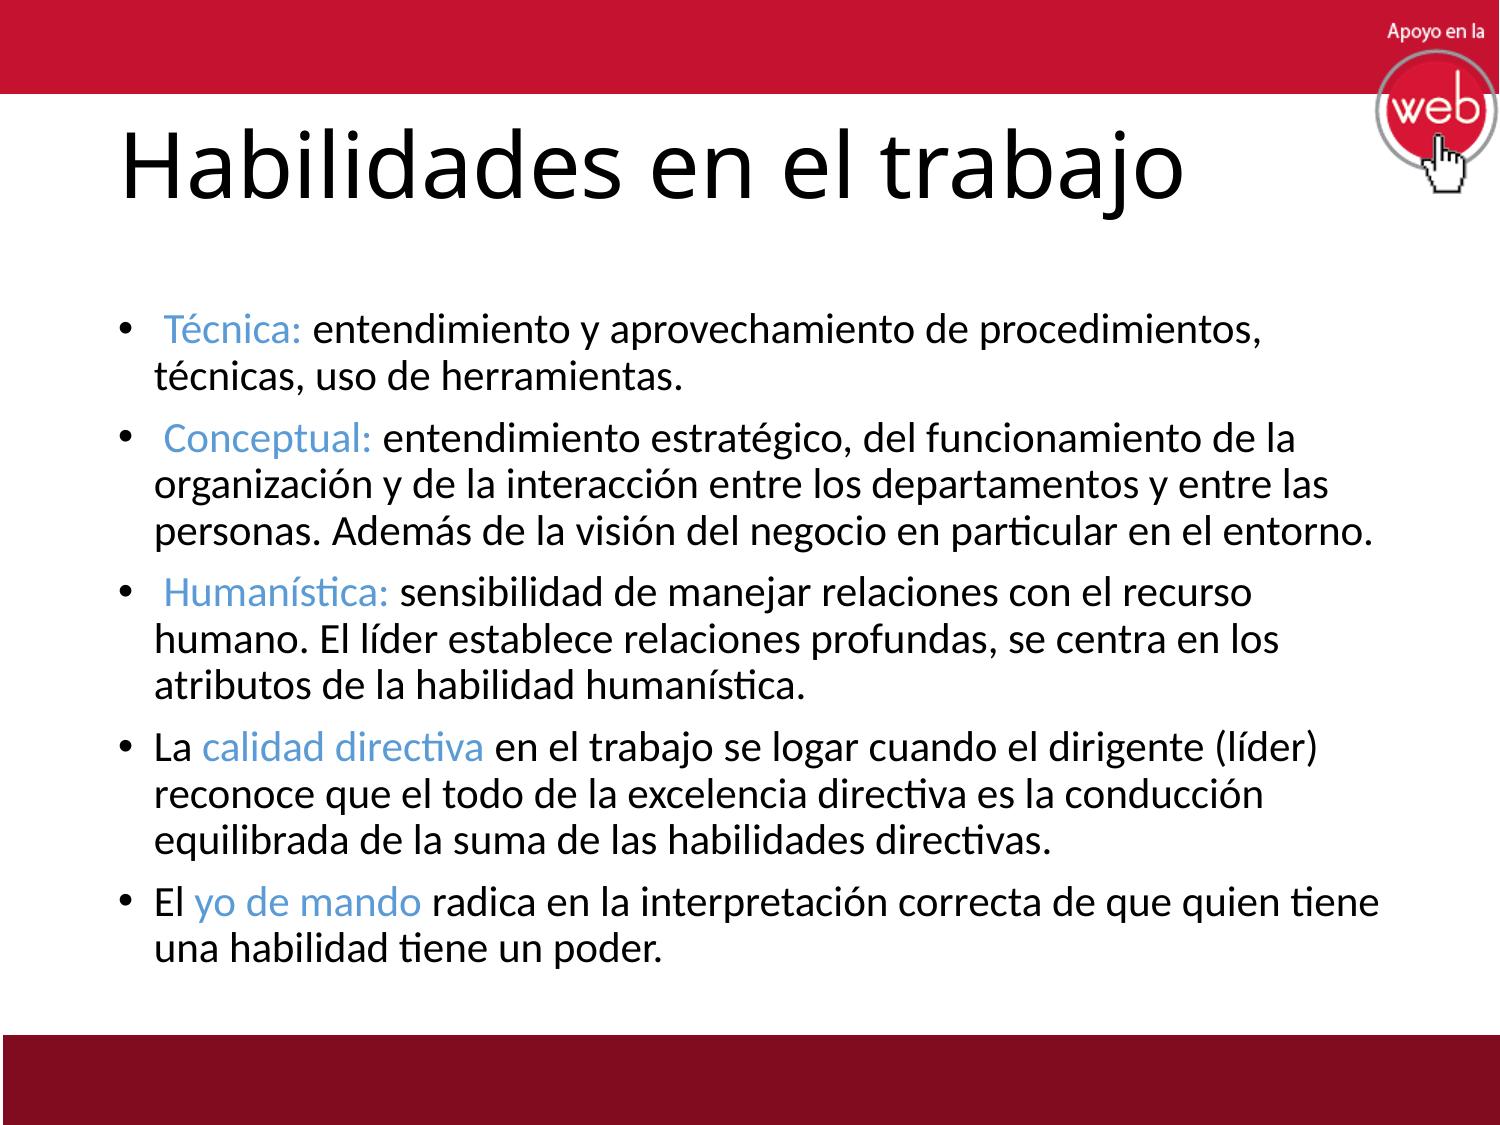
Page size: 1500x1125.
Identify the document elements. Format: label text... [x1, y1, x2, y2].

picture [0, 0, 1500, 1125]
title Habilidades en el trabajo [103, 59, 1397, 278]
list Técnica: entendimiento y aprovechamiento de procedimientos, técnicas, uso de herramientas. Conceptual: entendimiento estratégico, del funcionamiento de la organización y de la interacción entre los departamentos y entre las personas. Además de la visión del negocio en particular en el entorno. Humanística: sensibilidad de manejar relaciones con el recurso humano. El líder establece relaciones profundas, se centra en los atributos de la habilidad humanística. La calidad directiva en el trabajo se logar cuando el dirigente (líder) reconoce que el todo de la excelencia directiva es la conducción equilibrada de la suma de las habilidades directivas. El yo de mando radica en la interpretación correcta de que quien tiene una habilidad tiene un poder. [103, 299, 1397, 1014]
